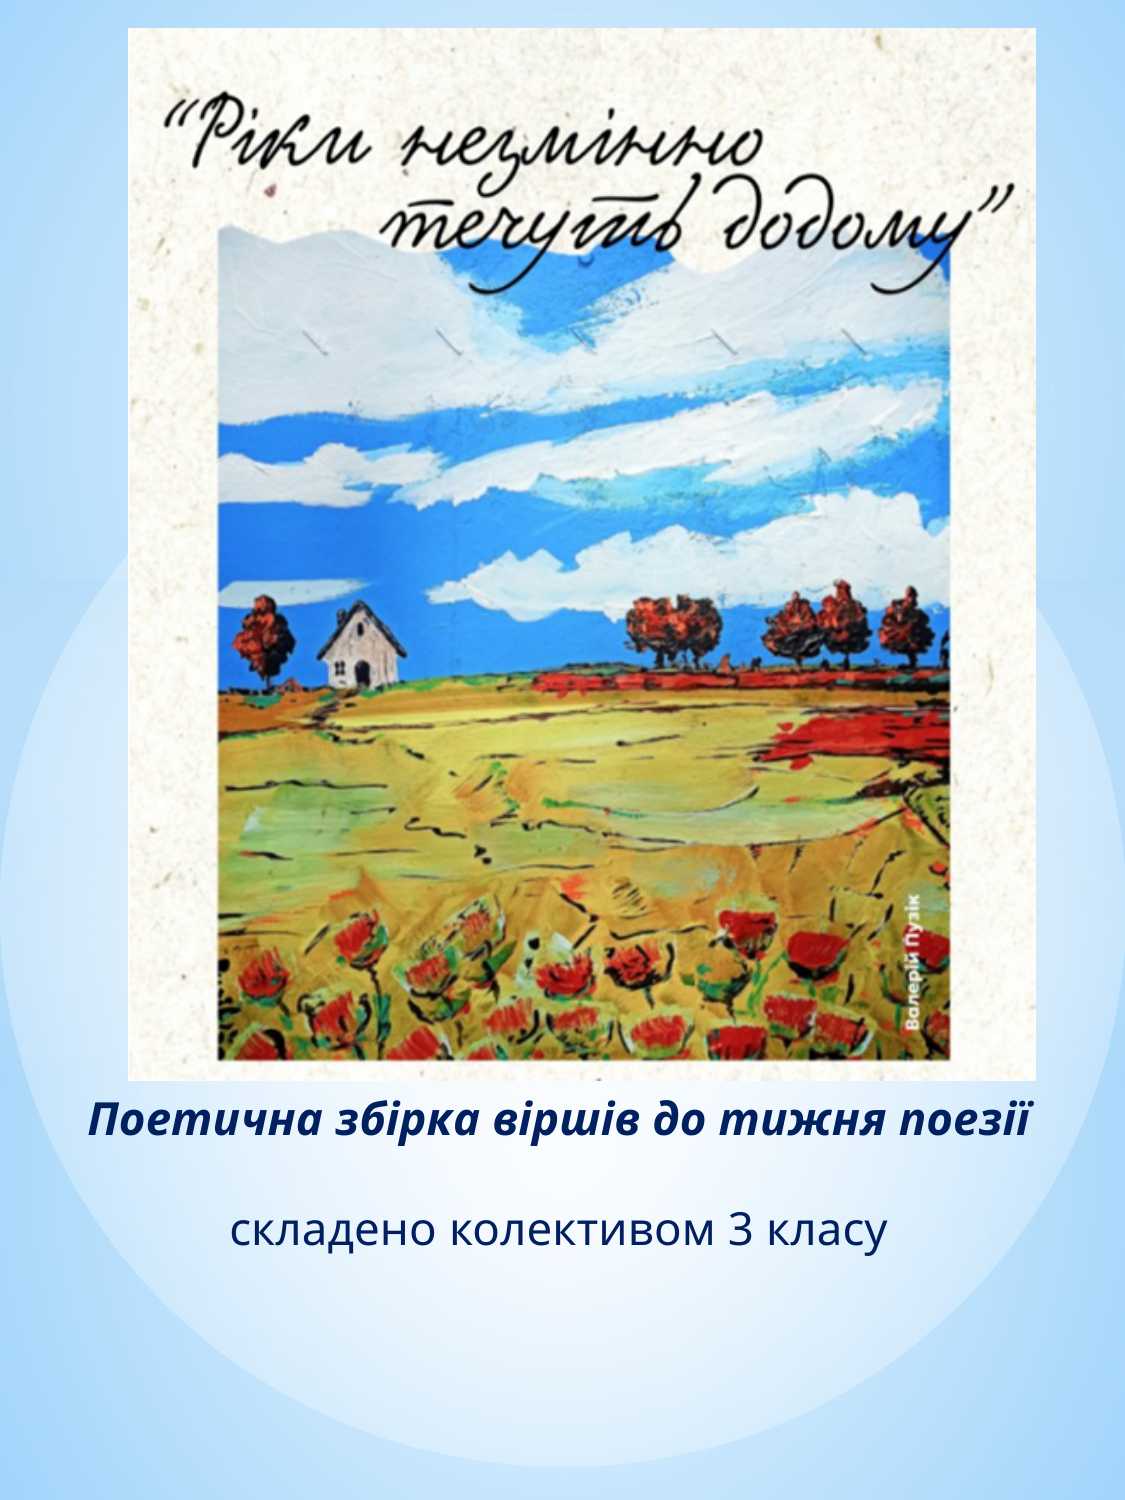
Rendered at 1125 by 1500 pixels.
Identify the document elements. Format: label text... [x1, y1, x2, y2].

title Поетична збірка віршів до тижня поезії складено колективом 3 класу [42, 1082, 1055, 1314]
picture [128, 28, 1036, 1081]
